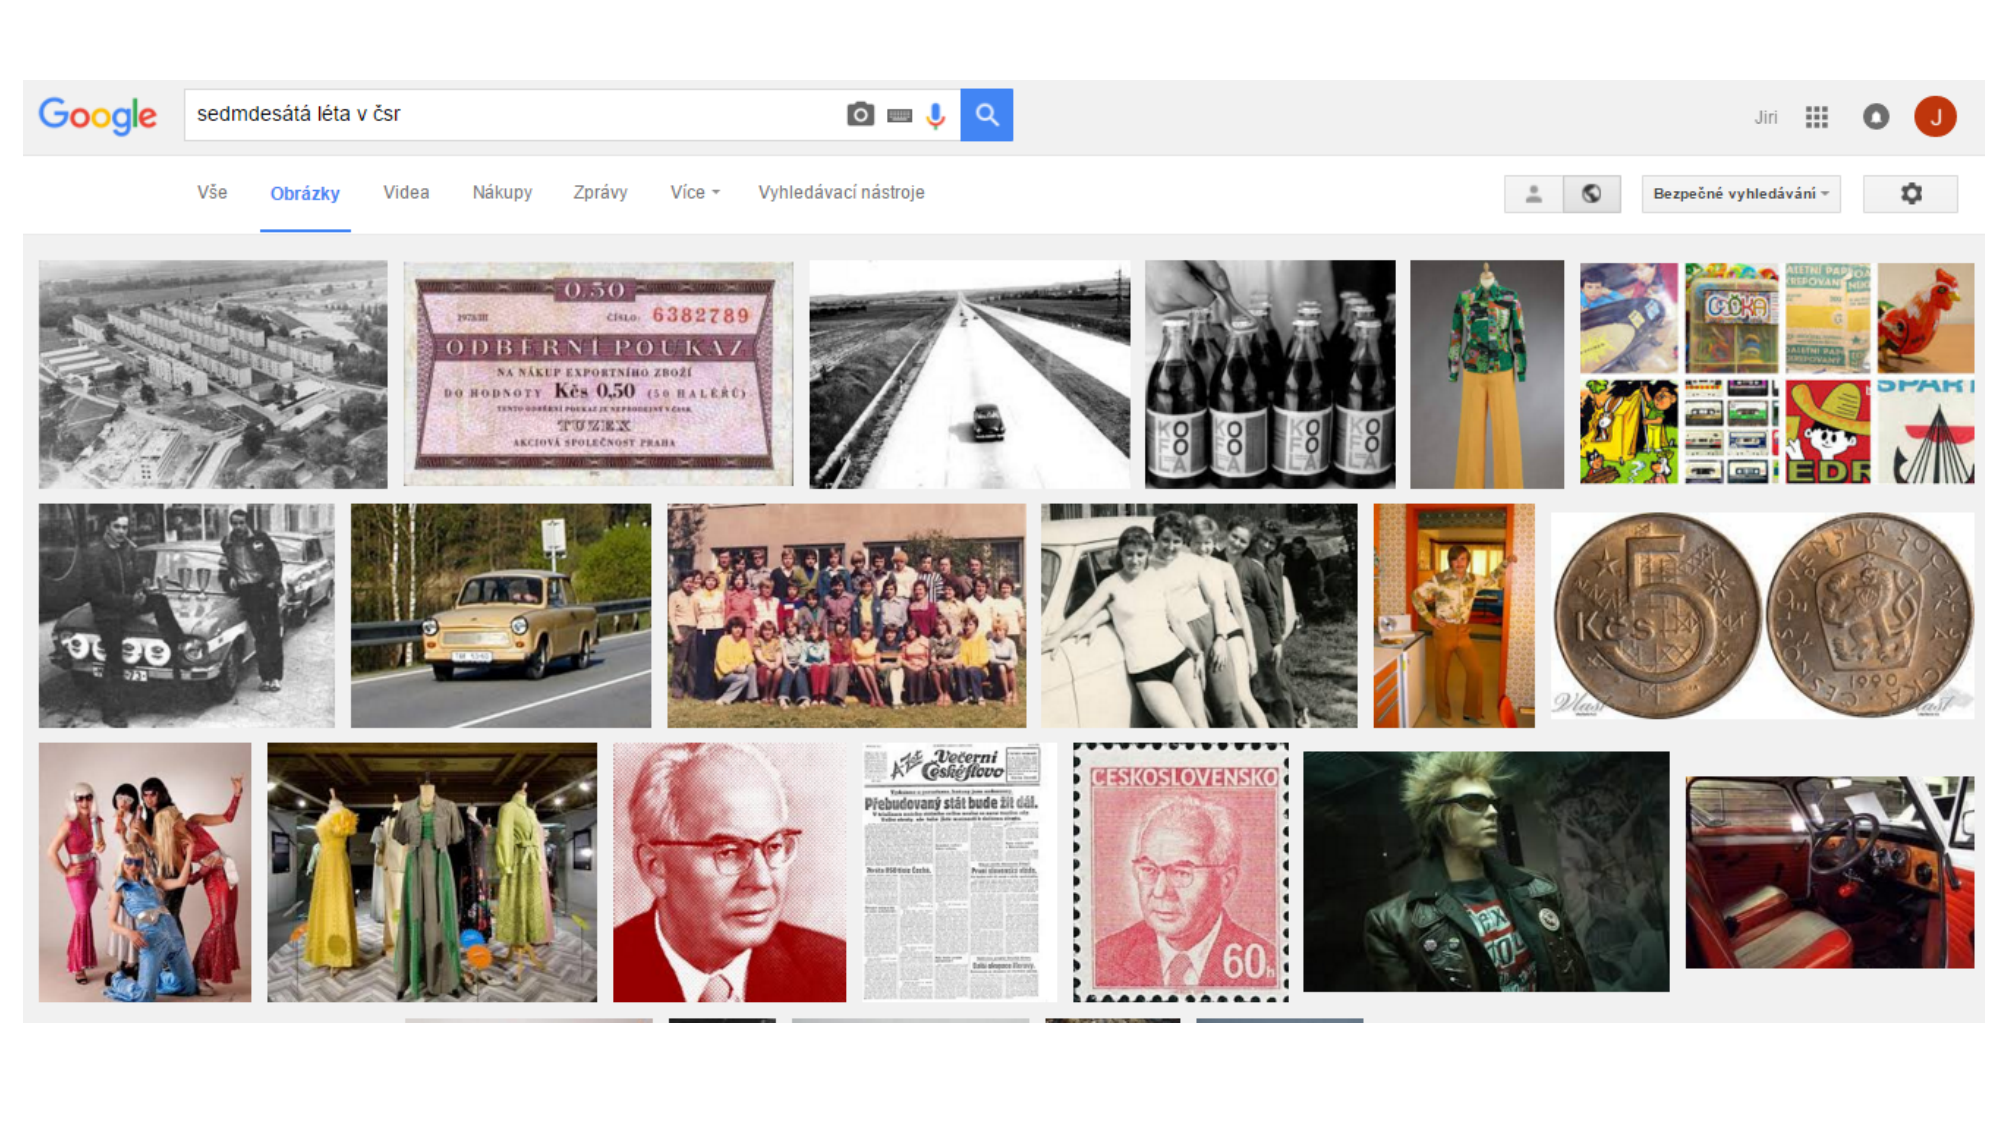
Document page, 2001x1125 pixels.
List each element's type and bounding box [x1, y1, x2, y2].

picture [23, 80, 1985, 1023]
